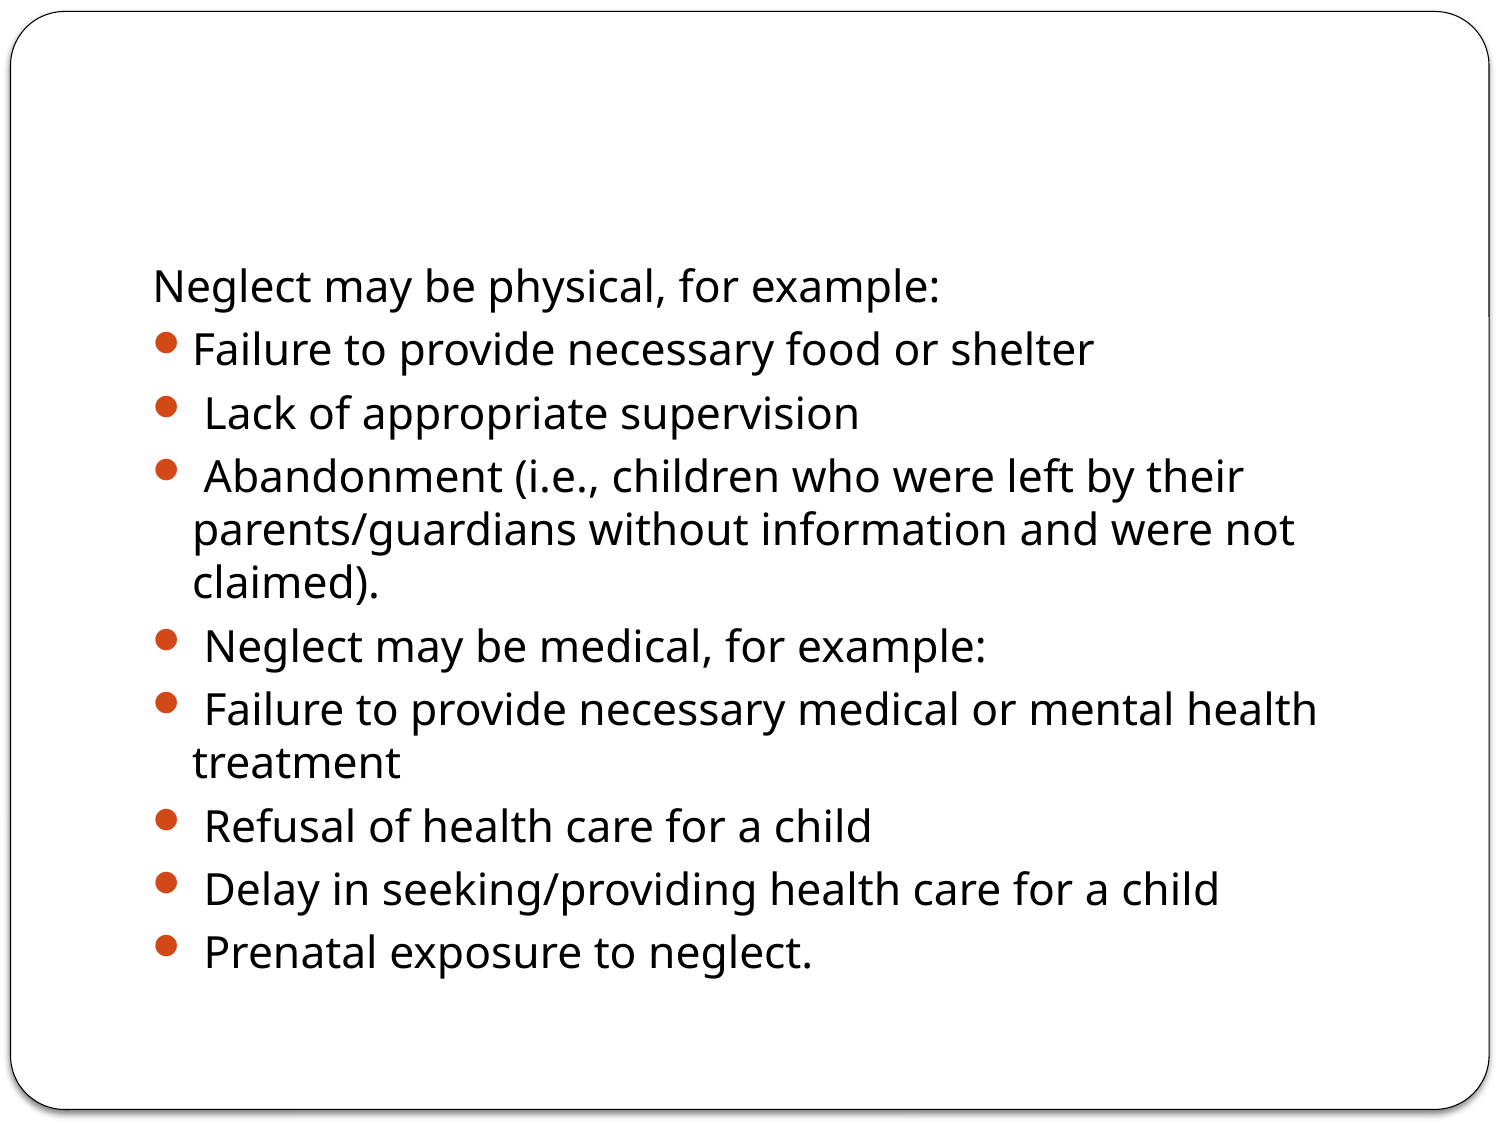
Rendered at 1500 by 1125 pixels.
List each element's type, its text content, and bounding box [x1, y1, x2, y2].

list Neglect may be physical, for example: Failure to provide necessary food or shelter Lack of appropriate supervision Abandonment (i.e., children who were left by their parents/guardians without information and were not claimed). Neglect may be medical, for example: Failure to provide necessary medical or mental health treatment Refusal of health care for a child Delay in seeking/providing health care for a child Prenatal exposure to neglect. [137, 187, 1425, 988]
